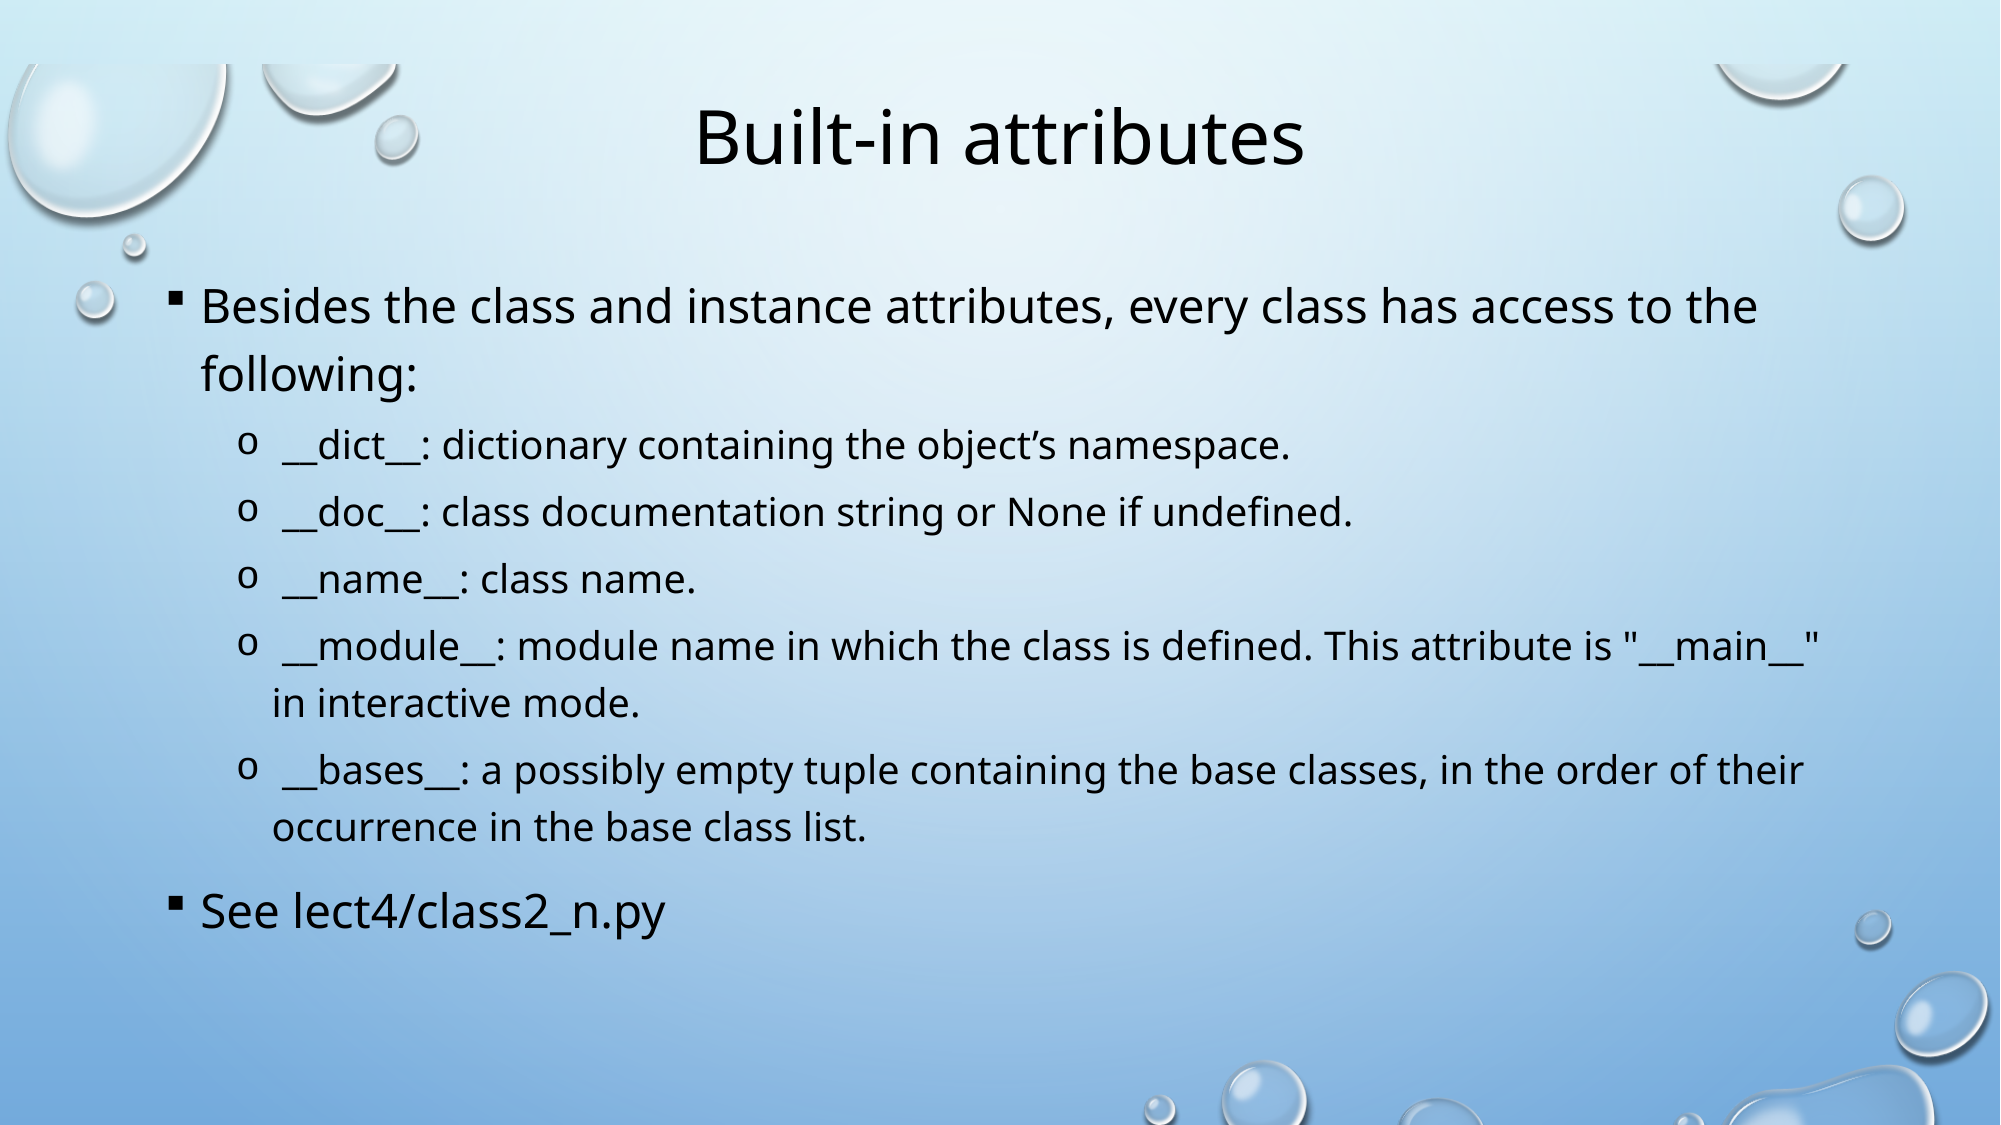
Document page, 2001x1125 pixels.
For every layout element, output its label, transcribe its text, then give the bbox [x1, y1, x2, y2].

picture [0, 64, 2000, 1125]
list Besides the class and instance attributes, every class has access to the following: __dict__: dictionary containing the object’s namespace. __doc__: class documentation string or None if undefined. __name__: class name. __module__: module name in which the class is defined. This attribute is "__main__" in interactive mode. __bases__: a possibly empty tuple containing the base classes, in the order of their occurrence in the base class list. See lect4/class2_n.py [149, 256, 1850, 950]
title Built-in attributes [149, 48, 1851, 233]
